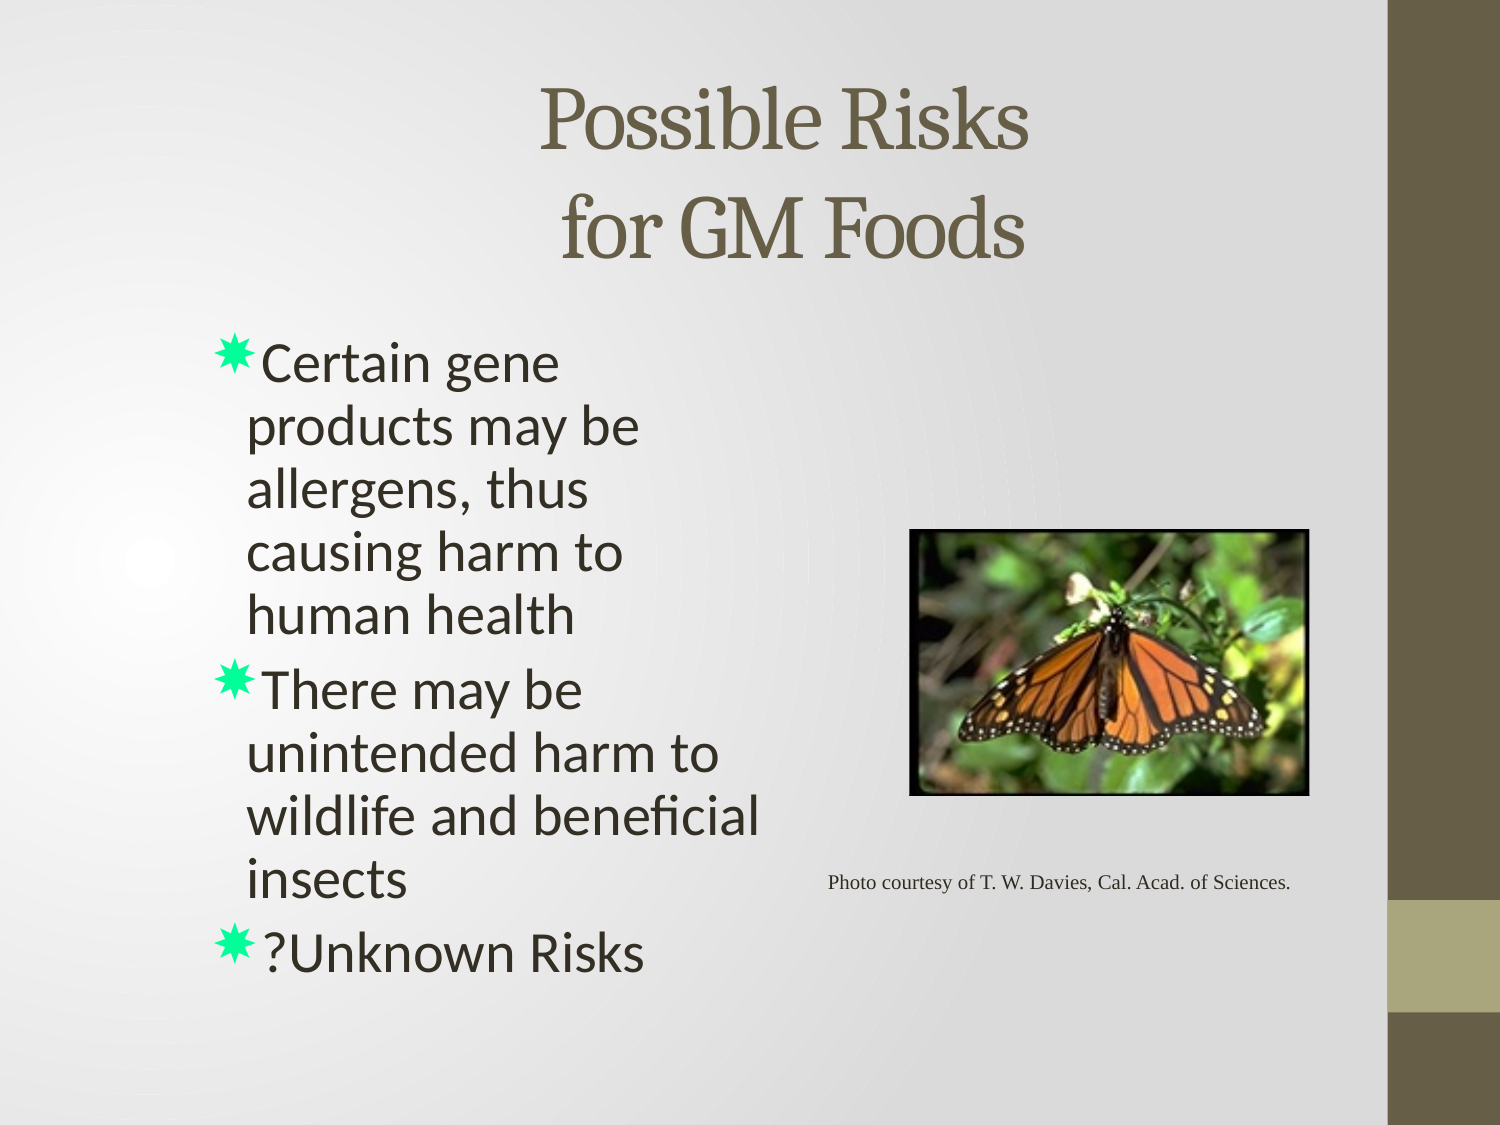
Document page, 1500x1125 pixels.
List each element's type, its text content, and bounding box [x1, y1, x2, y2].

title Possible Risks for GM Foods [174, 50, 1413, 285]
text_box Photo courtesy of T. W. Davies, Cal. Acad. of Sciences. [813, 861, 1307, 926]
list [908, 528, 1310, 797]
list Certain gene products may be allergens, thus causing harm to human health There may be unintended harm to wildlife and beneficial insects ?Unknown Risks [174, 324, 782, 1000]
